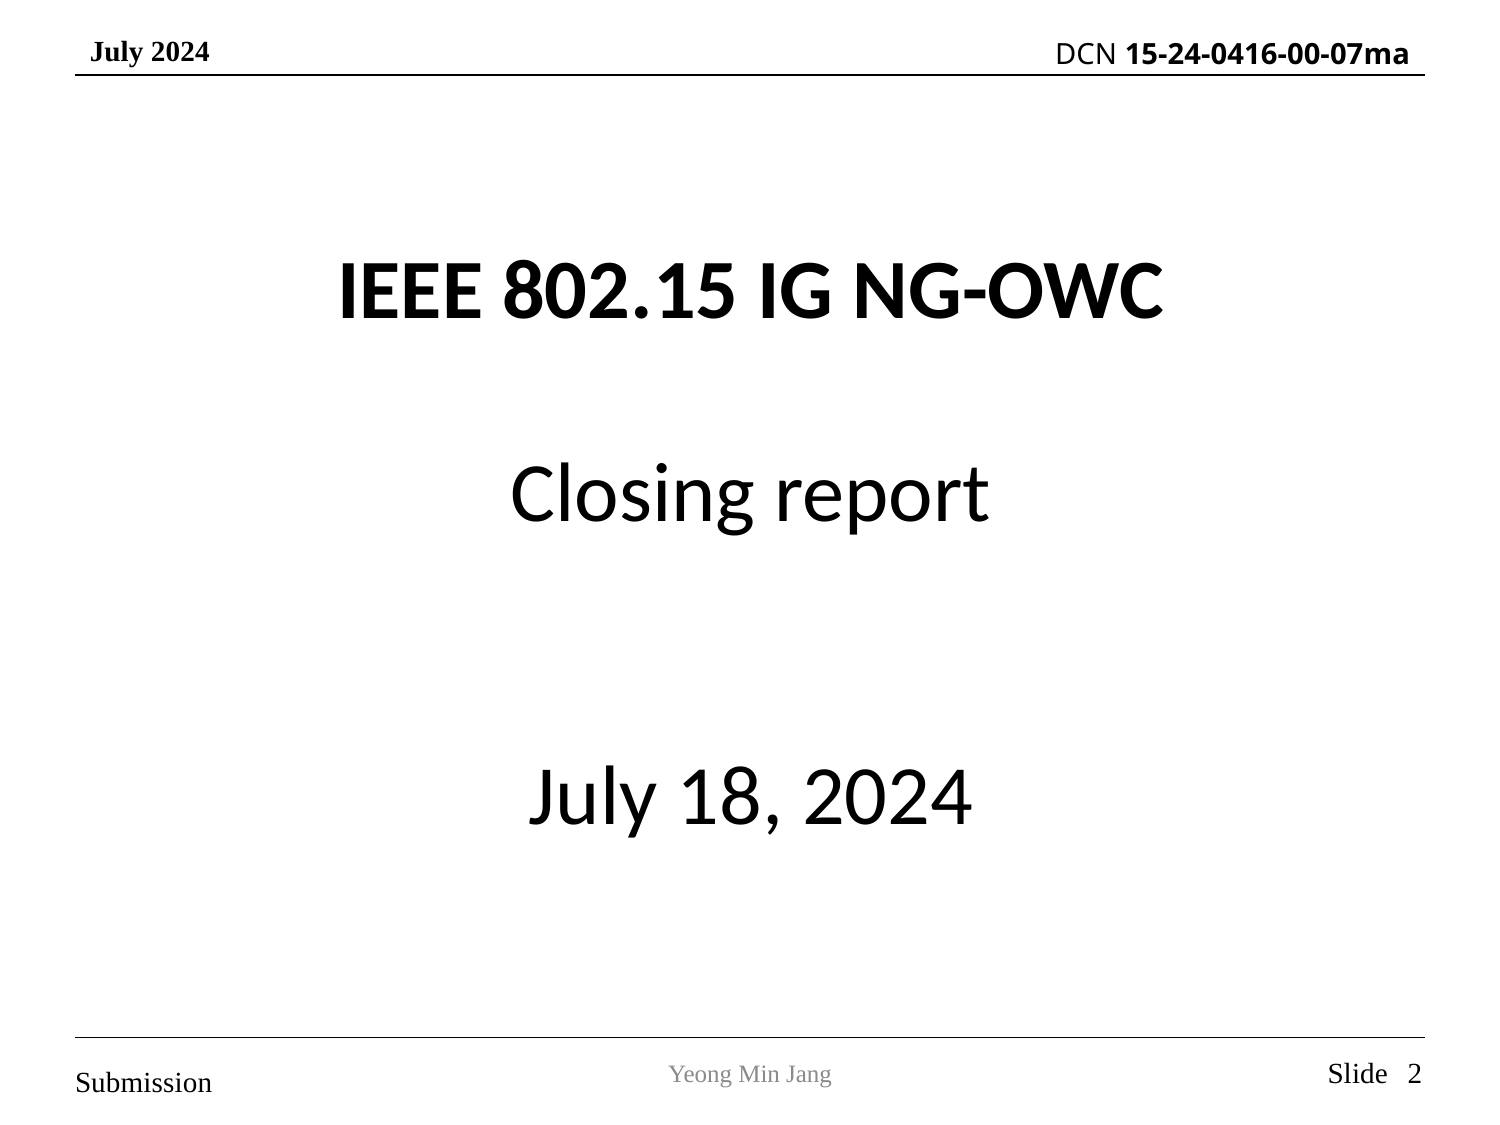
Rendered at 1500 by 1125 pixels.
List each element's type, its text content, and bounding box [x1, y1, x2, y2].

text_box IEEE 802.15 IG NG-OWC Closing report July 18, 2024 [124, 224, 1377, 851]
